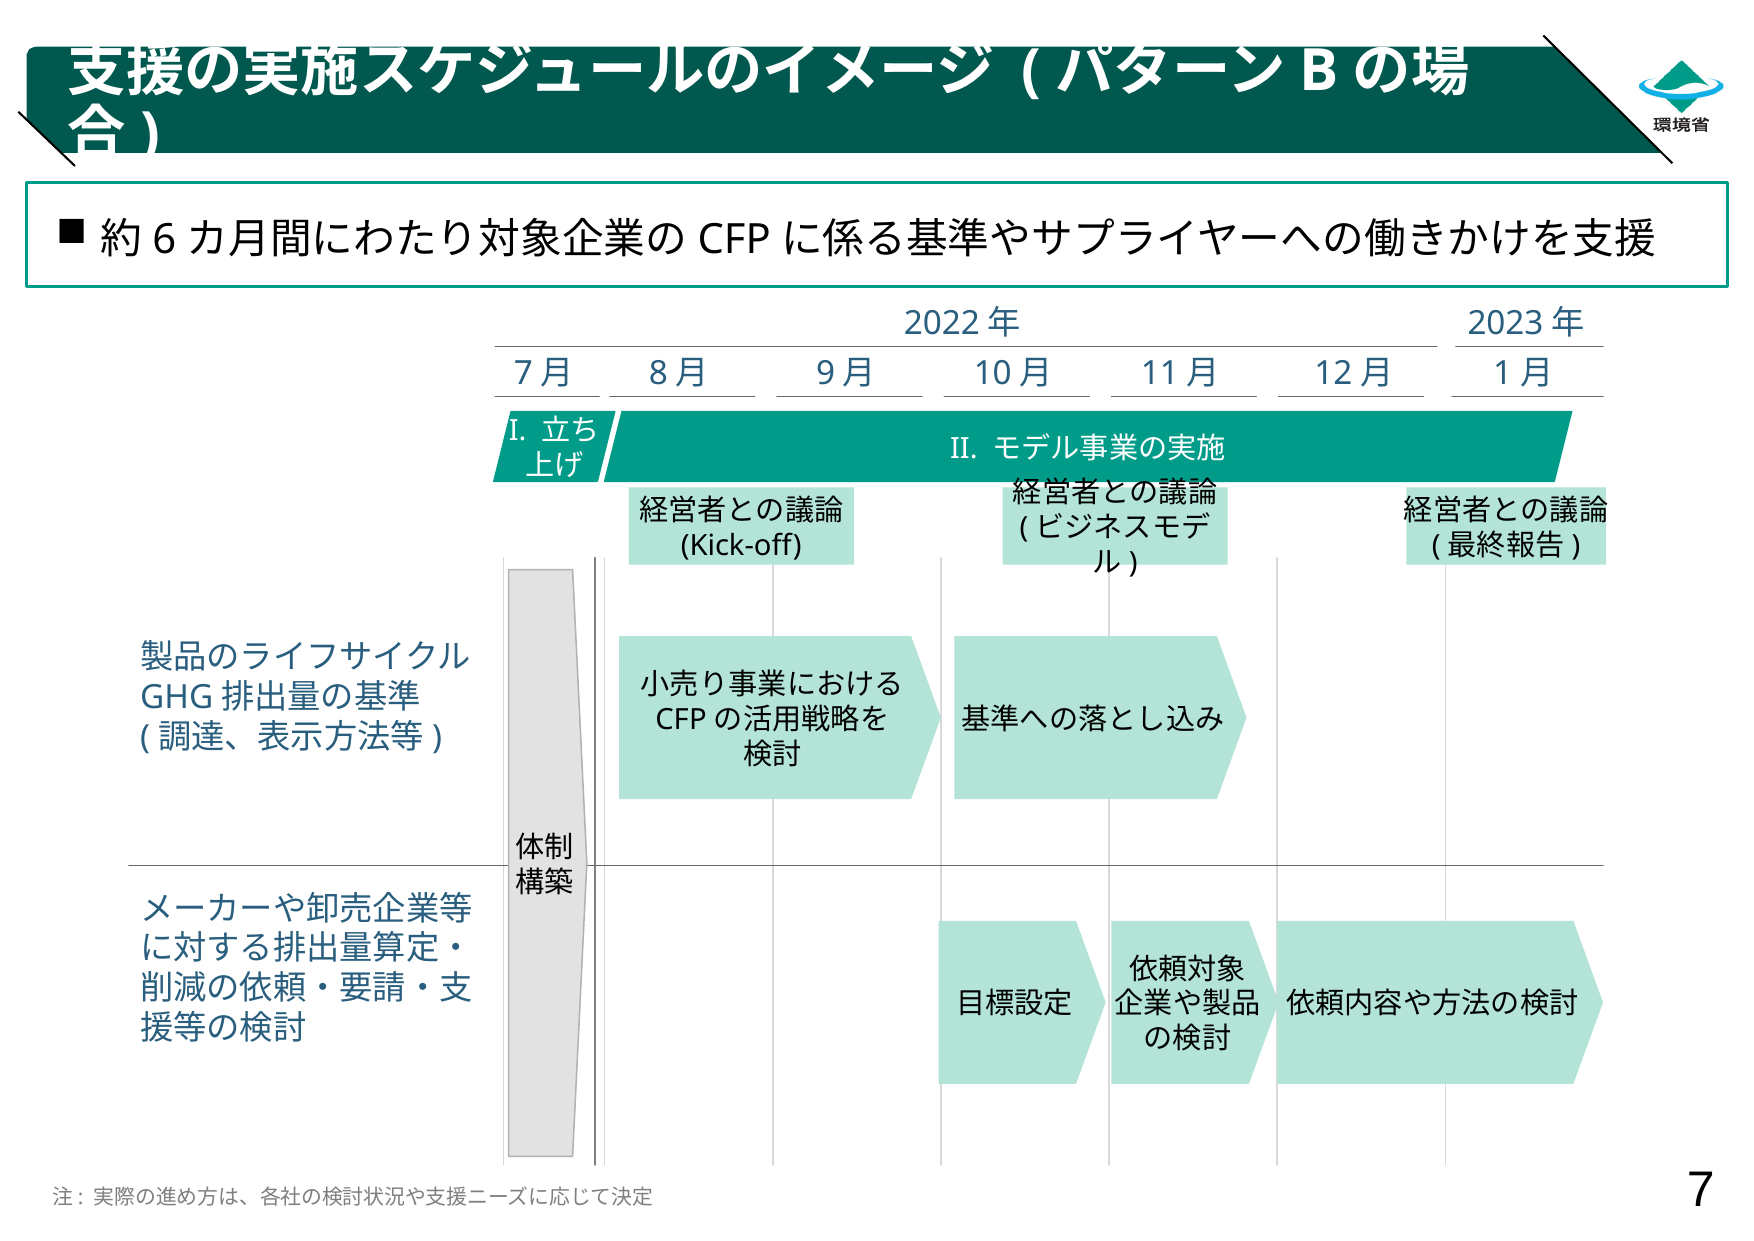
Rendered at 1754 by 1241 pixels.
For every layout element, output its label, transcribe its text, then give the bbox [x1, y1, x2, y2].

text_box 体制 構築 [507, 866, 588, 1158]
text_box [1111, 347, 1257, 397]
text_box 7月 [495, 347, 600, 392]
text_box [1455, 294, 1604, 344]
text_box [944, 347, 1090, 397]
text_box 依頼内容や方法の検討 [1278, 919, 1445, 1085]
text_box 体制 構築 [507, 568, 588, 865]
text_box 基準への落とし込み [953, 635, 1108, 801]
title 支援の実施スケジュールのイメージ (パターンBの場合) [26, 46, 1551, 153]
text_box I. 立ち 上げ [492, 410, 616, 483]
text_box 目標設定 [941, 919, 1107, 1085]
text_box 小売り事業における CFPの活用戦略を 検討 [617, 635, 772, 801]
list 約6カ月間にわたり対象企業のCFPに係る基準やサプライヤーへの働きかけを支援 [25, 181, 1729, 288]
text_box 依頼内容や方法の検討 [1446, 919, 1605, 1085]
text_box 依頼対象 企業や製品 の検討 [1110, 919, 1276, 1085]
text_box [609, 347, 755, 397]
text_box 経営者との議論 (Kick-off) [628, 486, 855, 566]
text_box メーカーや卸売企業等に対する排出量算定・ 削減の依頼・要請・支援等の検討 [128, 875, 489, 1039]
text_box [777, 347, 922, 397]
text_box 経営者との議論 (ビジネスモデル) [1002, 486, 1229, 566]
text_box 製品のライフサイクルGHG排出量の基準 (調達、表示方法等) [128, 624, 489, 788]
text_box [1452, 344, 1604, 397]
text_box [495, 294, 1437, 347]
text_box 注: 実際の進め方は、各社の検討状況や支援ニーズに応じて決定 [52, 1186, 1248, 1210]
text_box 経営者との議論 (最終報告) [1405, 486, 1607, 566]
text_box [1278, 347, 1430, 397]
picture [1633, 49, 1729, 142]
text_box 小売り事業における CFPの活用戦略を 検討 [773, 635, 940, 801]
text_box 基準への落とし込み [1110, 635, 1248, 801]
text_box II. モデル事業の実施 [603, 410, 1573, 483]
